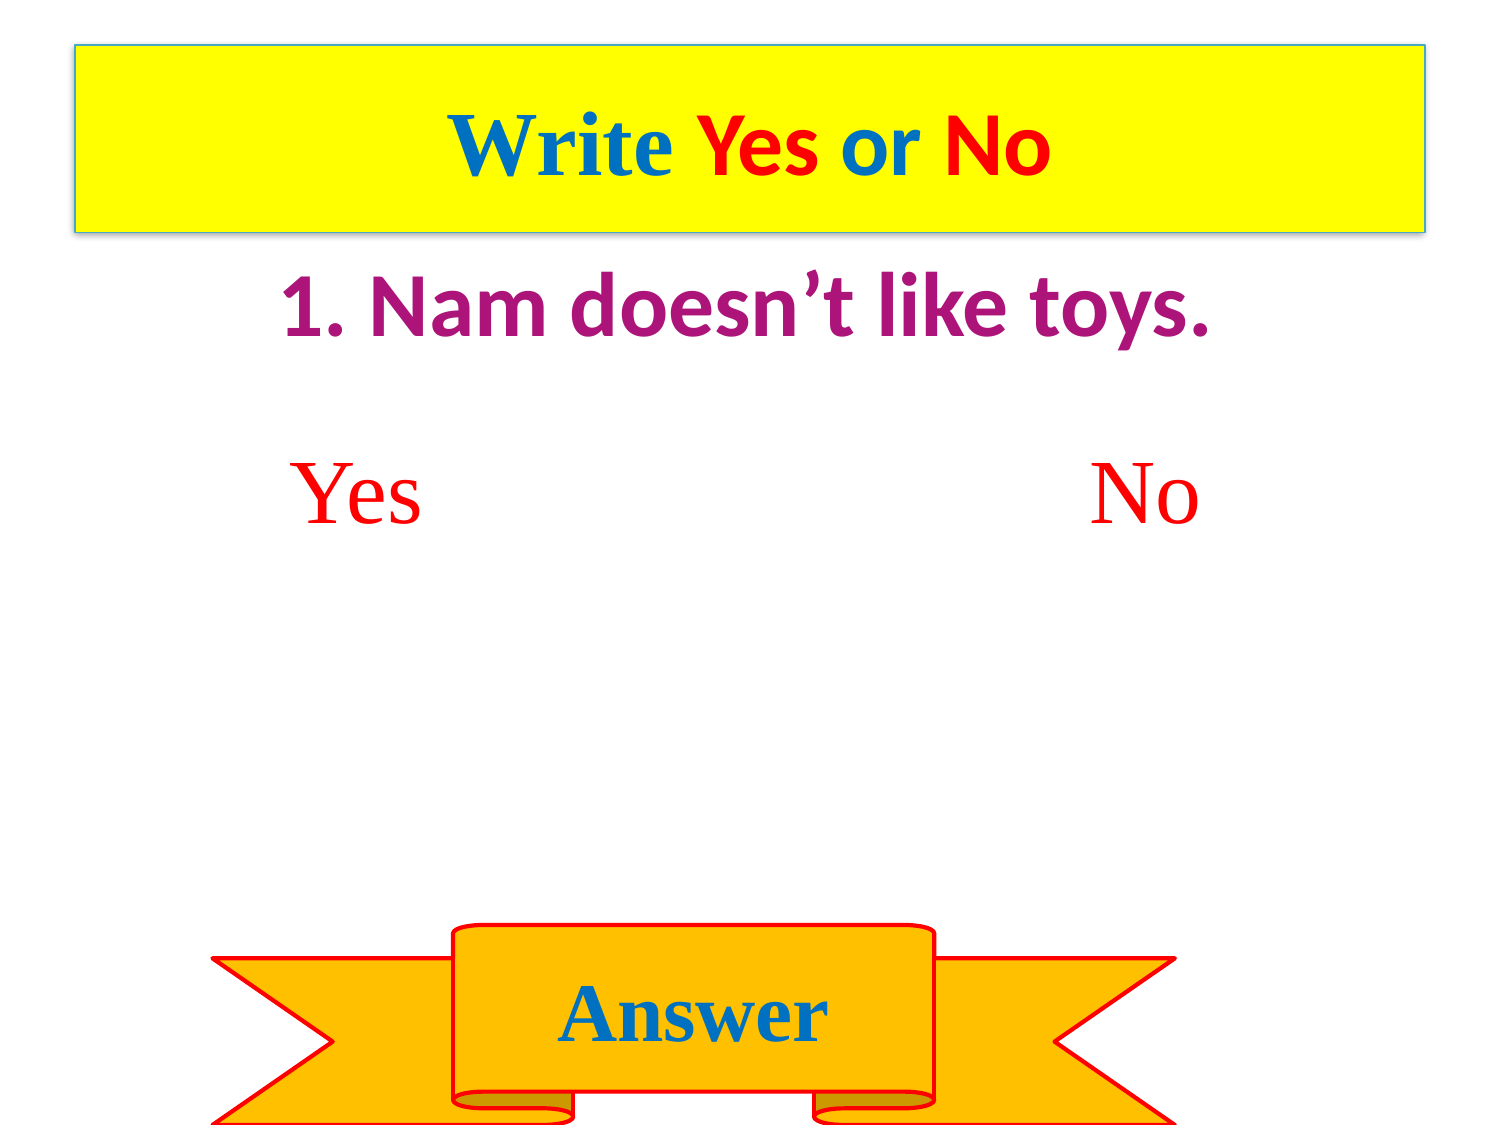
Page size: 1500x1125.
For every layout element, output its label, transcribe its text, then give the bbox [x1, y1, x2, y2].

text_box 1. Nam doesn’t like toys. [262, 237, 1388, 363]
title Write Yes or No [74, 44, 1426, 233]
text_box Yes [275, 424, 475, 550]
text_box No [1074, 424, 1275, 550]
text_box Answer [210, 922, 1177, 1125]
